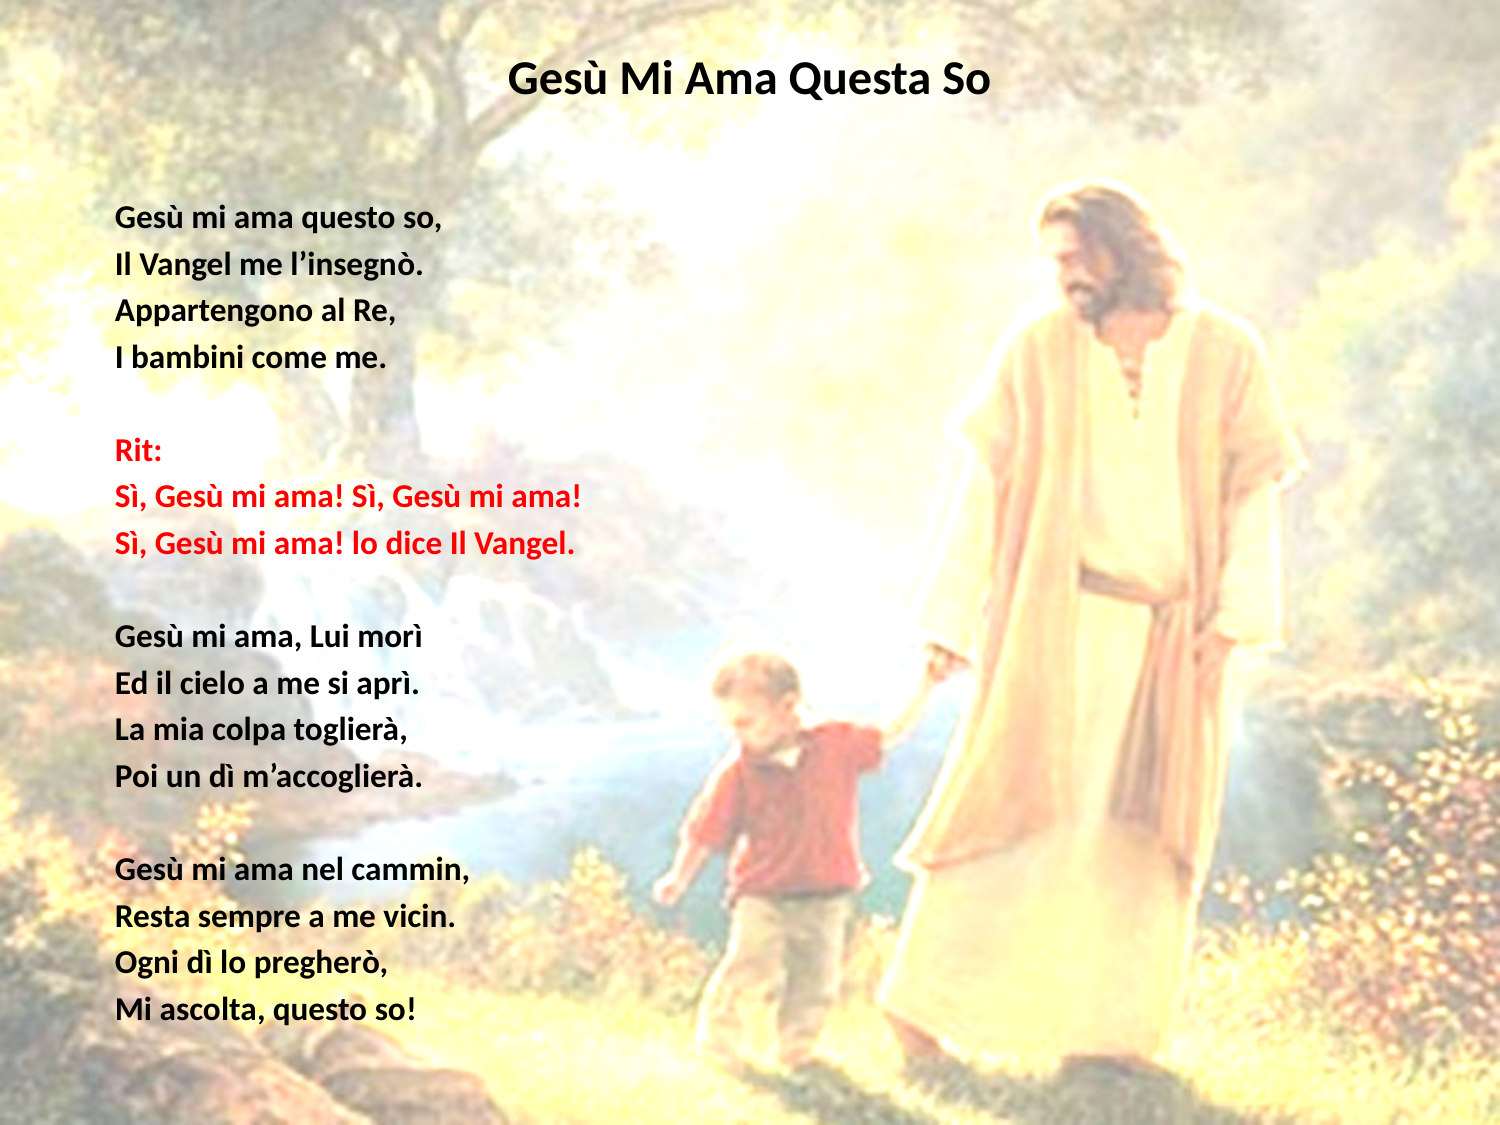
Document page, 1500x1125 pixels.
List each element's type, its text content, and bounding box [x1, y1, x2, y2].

title Gesù Mi Ama Questa So [312, 37, 1188, 113]
subtitle Gesù mi ama questo so, Il Vangel me l’insegnò. Appartengono al Re, I bambini come me. Rit: Sì, Gesù mi ama! Sì, Gesù mi ama! Sì, Gesù mi ama! lo dice Il Vangel. Gesù mi ama, Lui morì Ed il cielo a me si aprì. La mia colpa toglierà, Poi un dì m’accoglierà. Gesù mi ama nel cammin, Resta sempre a me vicin. Ogni dì lo pregherò, Mi ascolta, questo so! [99, 187, 650, 850]
